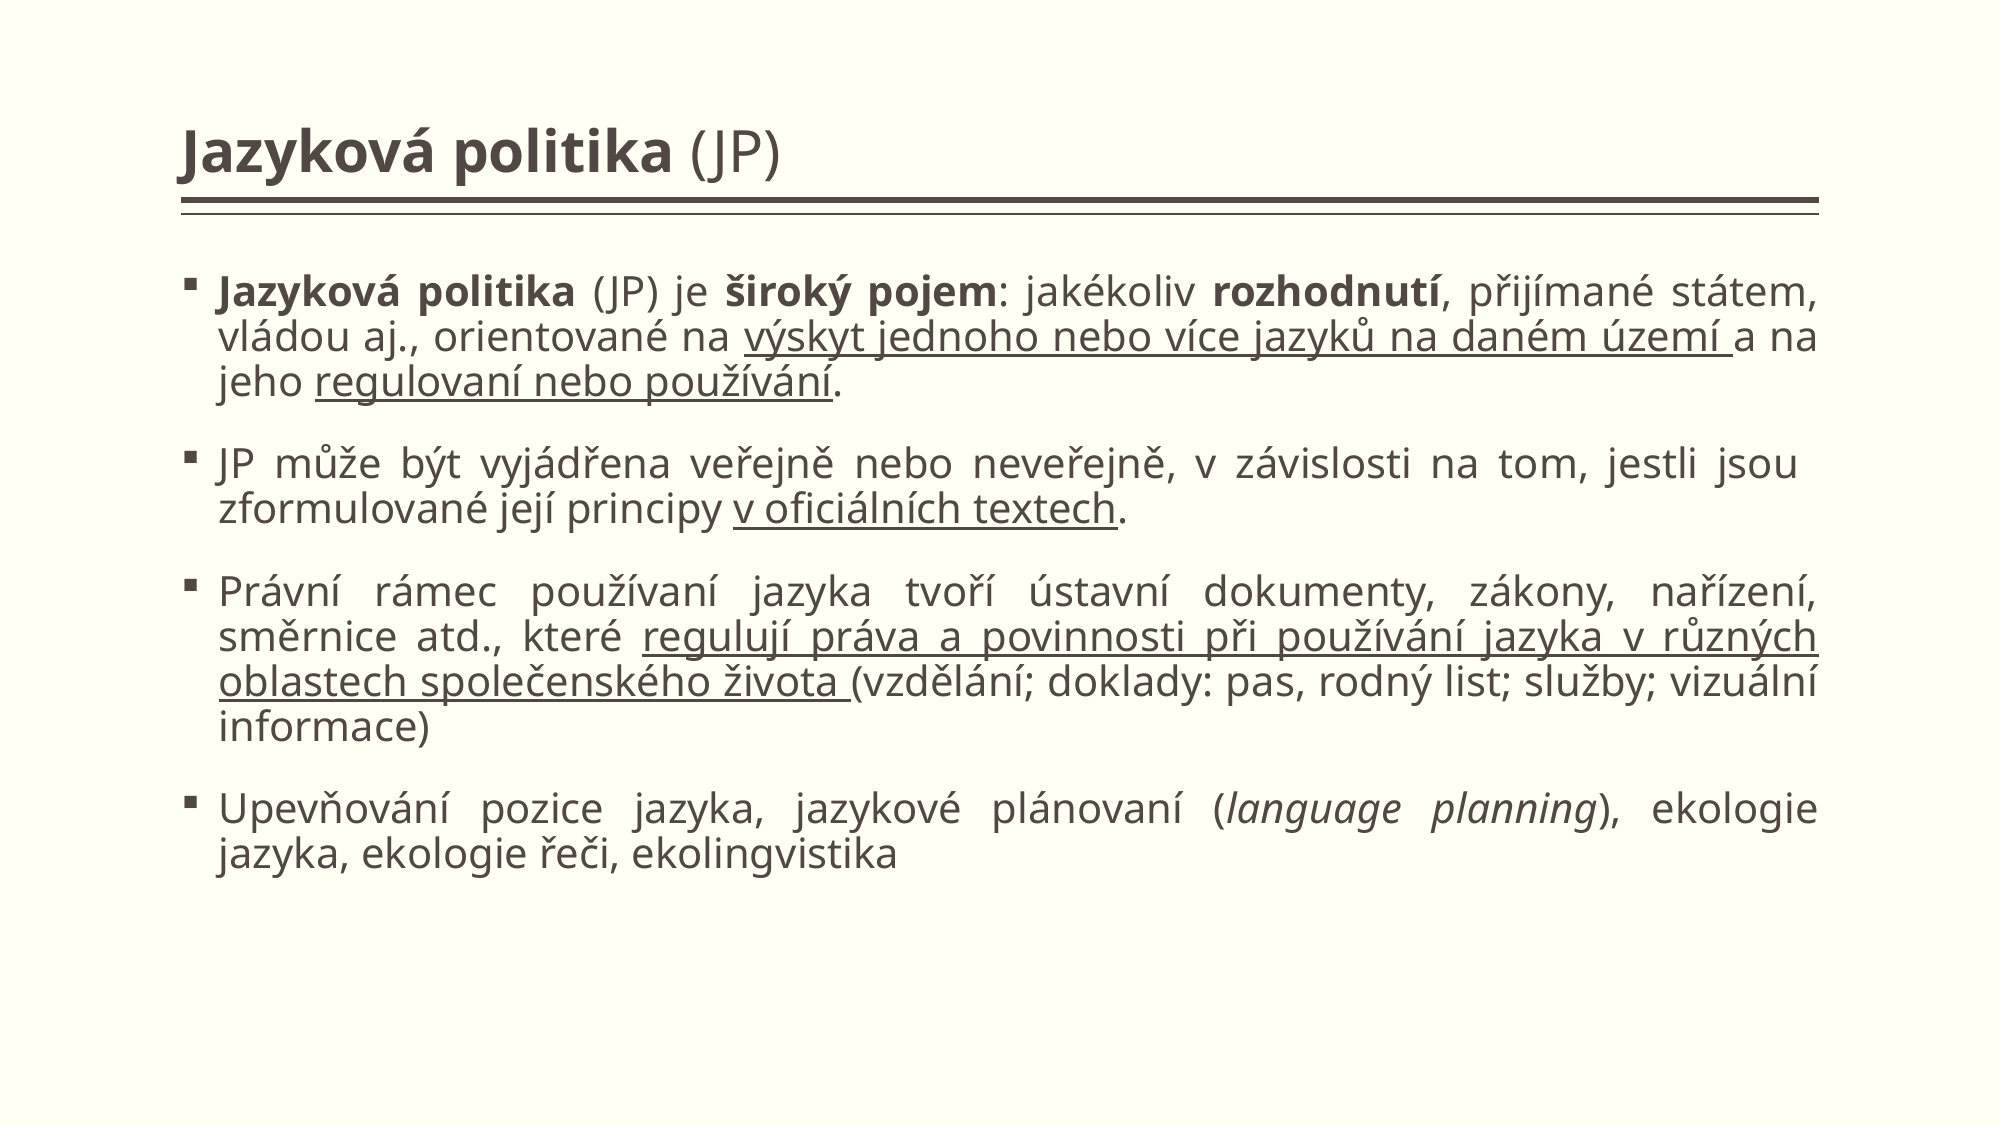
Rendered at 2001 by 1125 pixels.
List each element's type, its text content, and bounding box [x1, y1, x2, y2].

list Jazyková politika (JP) je široký pojem: jakékoliv rozhodnutí, přijímané státem, vládou aj., orientované na výskyt jednoho nebo více jazyků na daném území a na jeho regulovaní nebo používání. JP může být vyjádřena veřejně nebo neveřejně, v závislosti na tom, jestli jsou zformulované její principy v oficiálních textech. Právní rámec používaní jazyka tvoří ústavní dokumenty, zákony, nařízení, směrnice atd., které regulují práva a povinnosti při používání jazyka v různých oblastech společenského života (vzdělání; doklady: pas, rodný list; služby; vizuální informace) Upevňování pozice jazyka, jazykové plánovaní (language planning), ekologie jazyka, ekologie řeči, ekolingvistika [181, 262, 1819, 1013]
title Jazyková politika (JP) [181, 12, 1819, 193]
